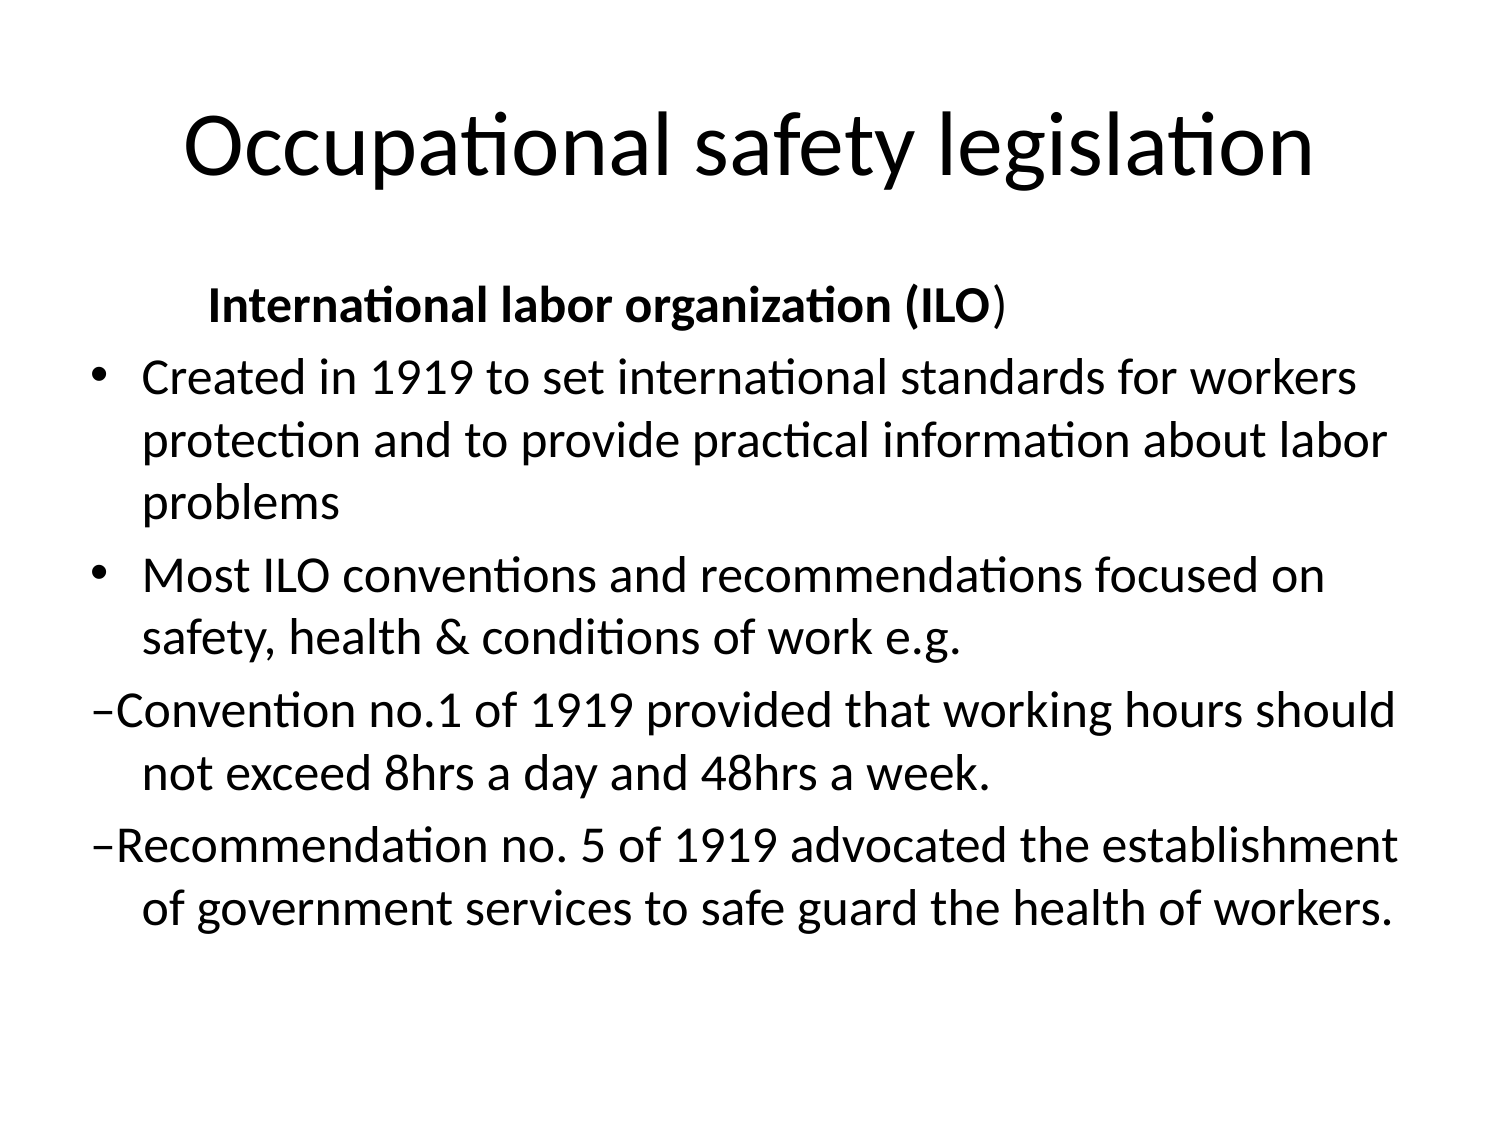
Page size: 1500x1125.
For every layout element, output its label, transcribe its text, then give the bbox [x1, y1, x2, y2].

list International labor organization (ILO) Created in 1919 to set international standards for workers protection and to provide practical information about labor problems Most ILO conventions and recommendations focused on safety, health & conditions of work e.g. –Convention no.1 of 1919 provided that working hours should not exceed 8hrs a day and 48hrs a week. –Recommendation no. 5 of 1919 advocated the establishment of government services to safe guard the health of workers. [75, 262, 1425, 1005]
title Occupational safety legislation [75, 45, 1425, 233]
